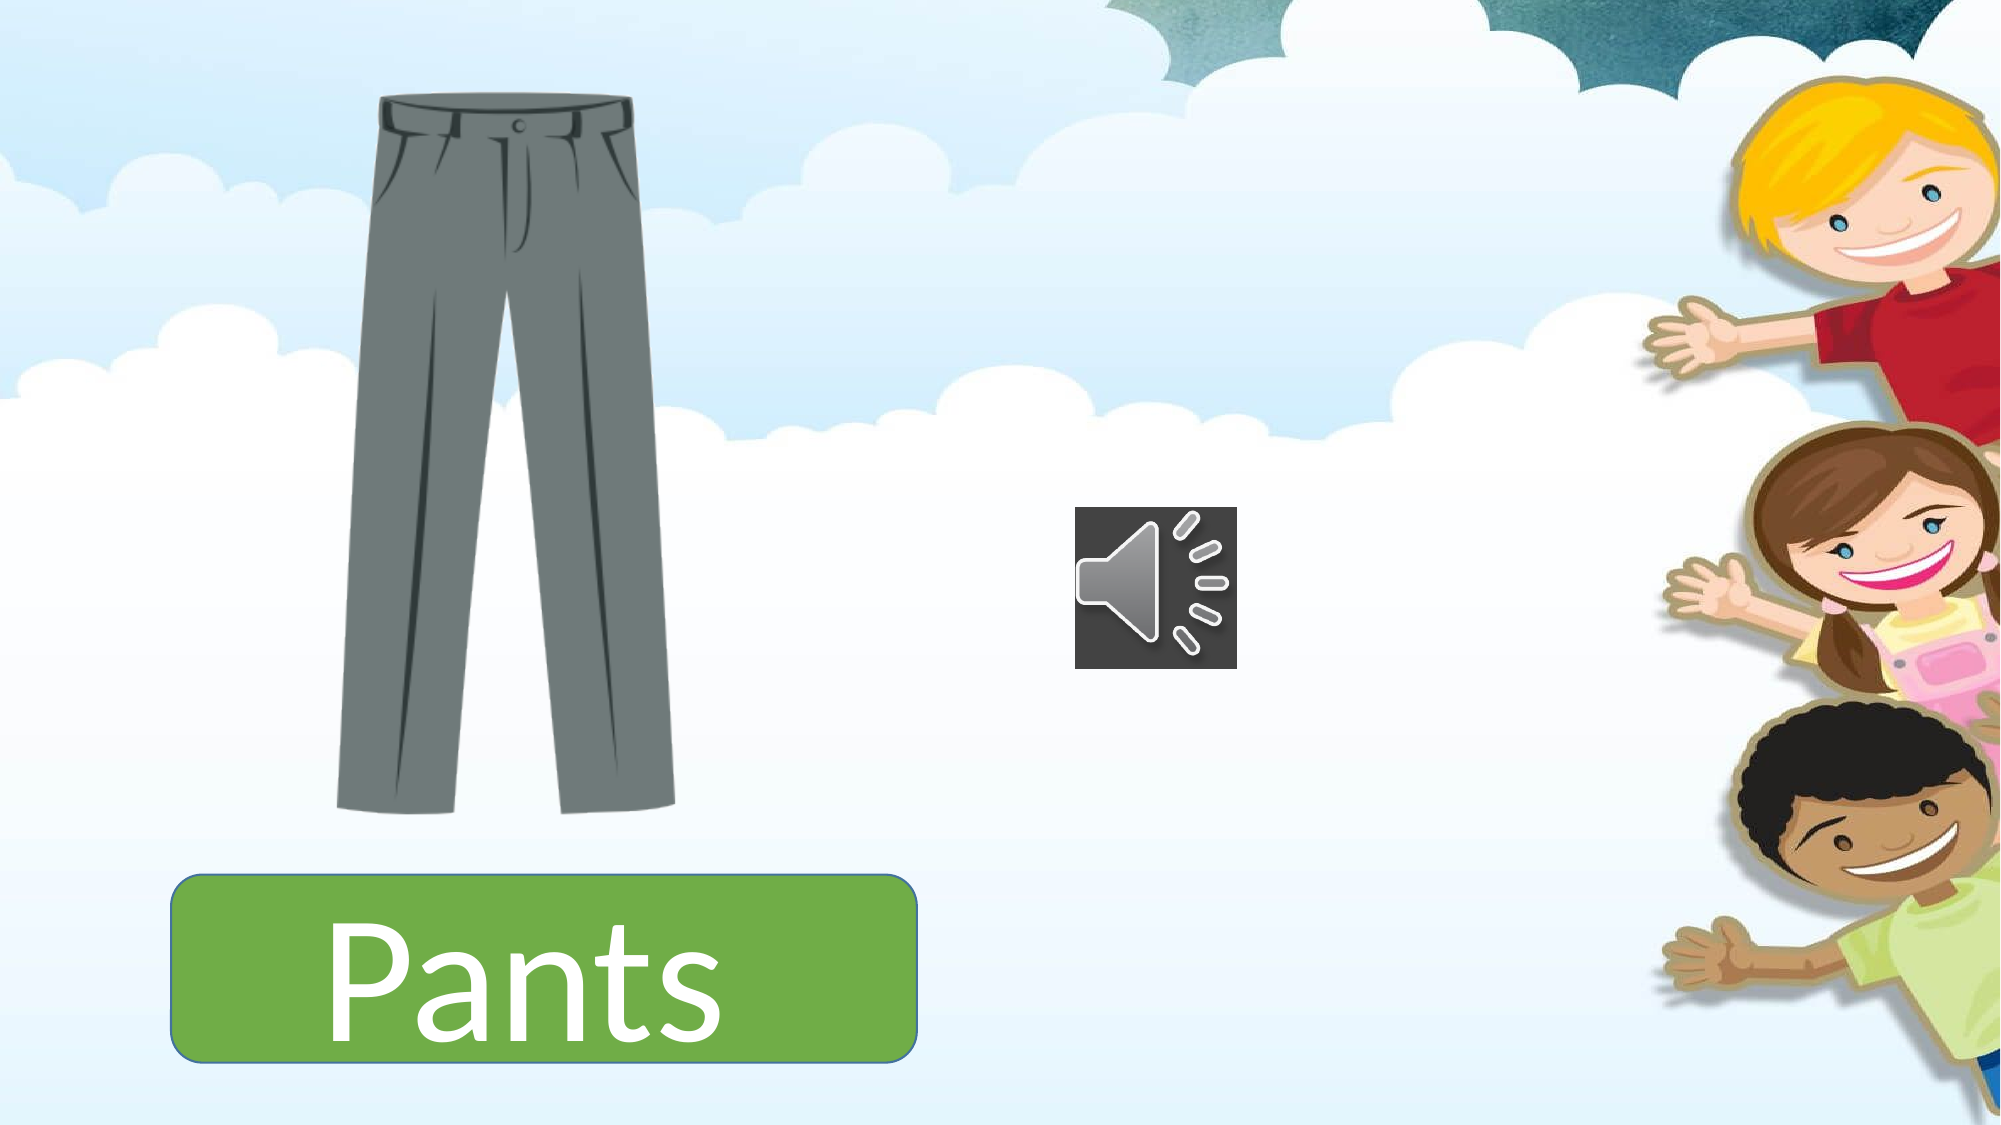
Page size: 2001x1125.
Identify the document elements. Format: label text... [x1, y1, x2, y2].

picture [0, 0, 2001, 1125]
text_box Pants [169, 873, 918, 1064]
